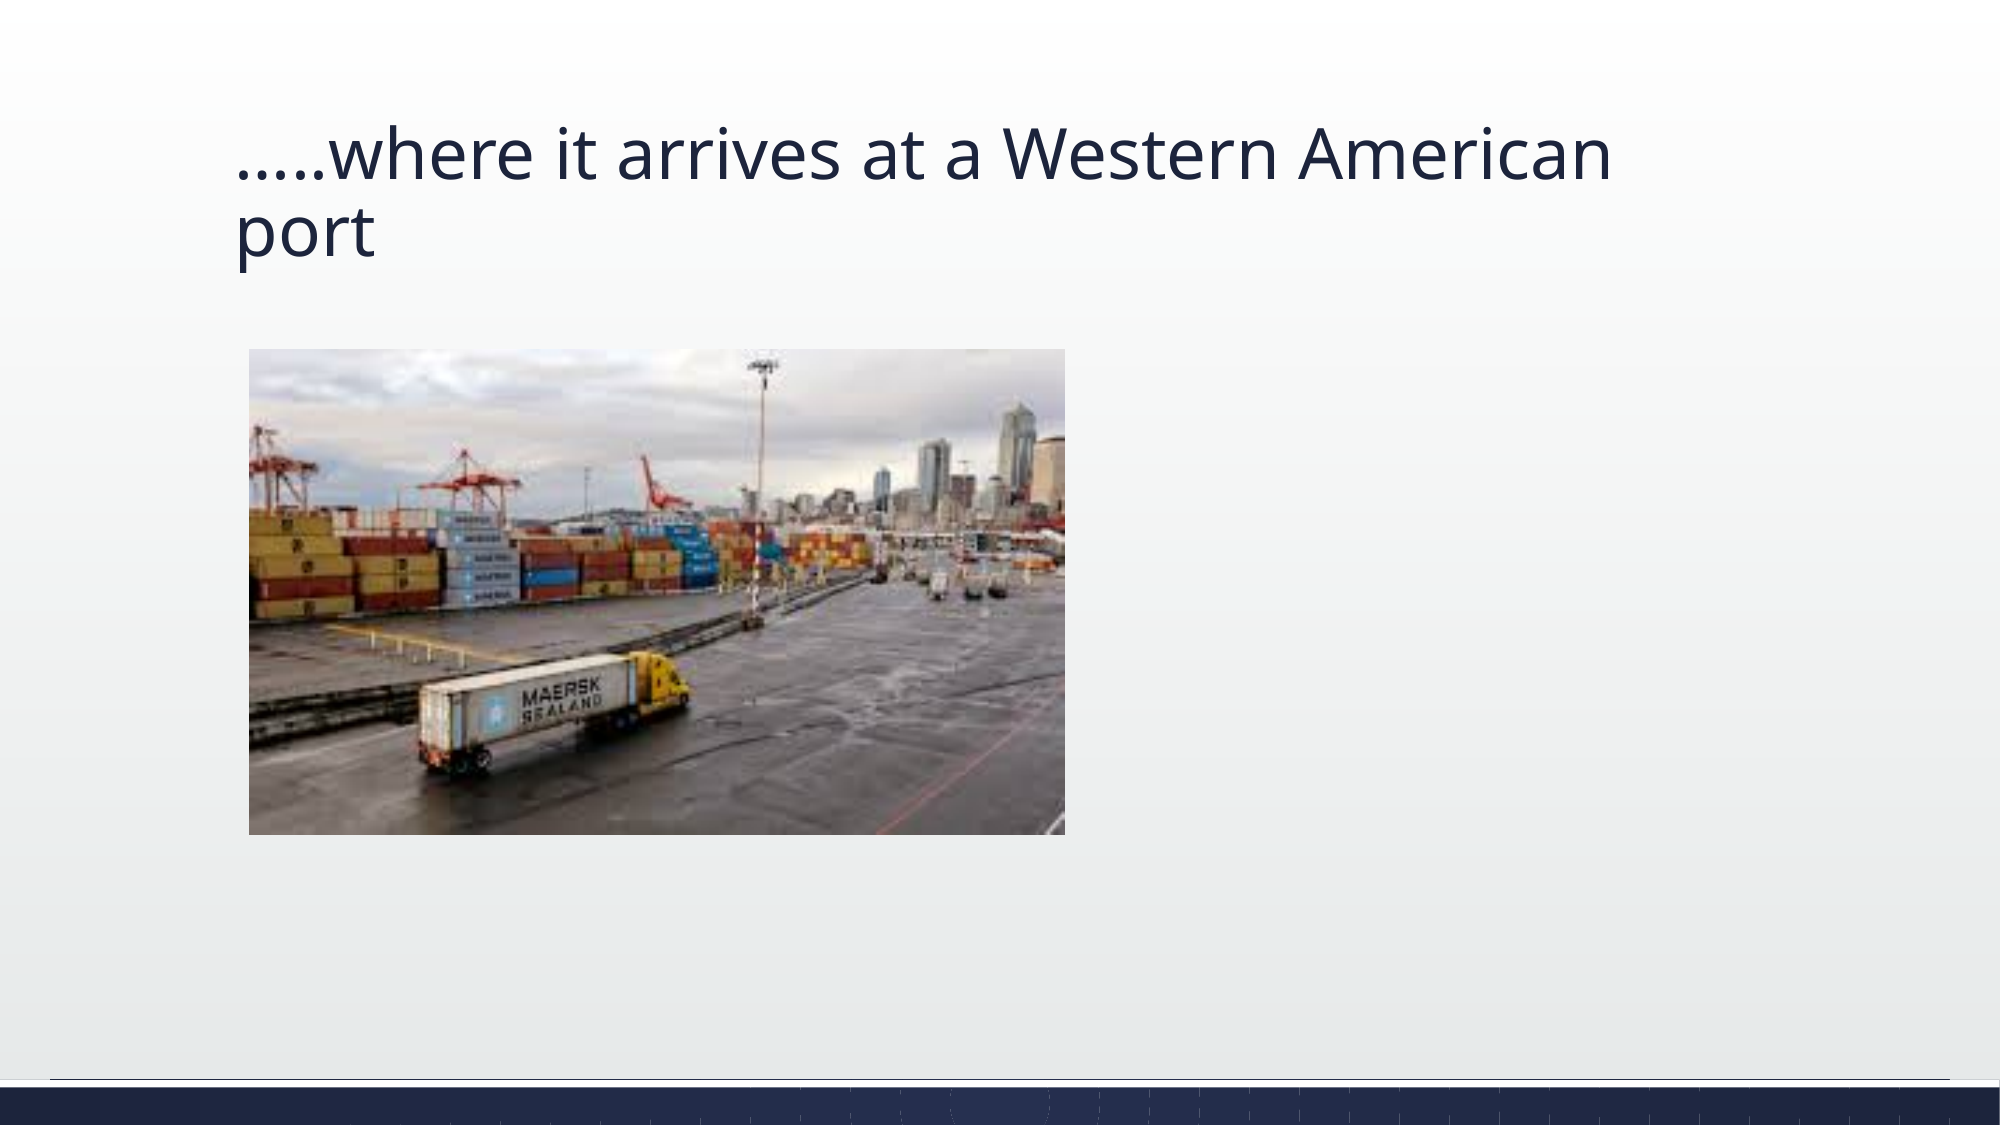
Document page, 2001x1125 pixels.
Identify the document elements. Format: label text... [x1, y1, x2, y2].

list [249, 349, 1065, 835]
title …..where it arrives at a Western American port [219, 76, 1780, 279]
